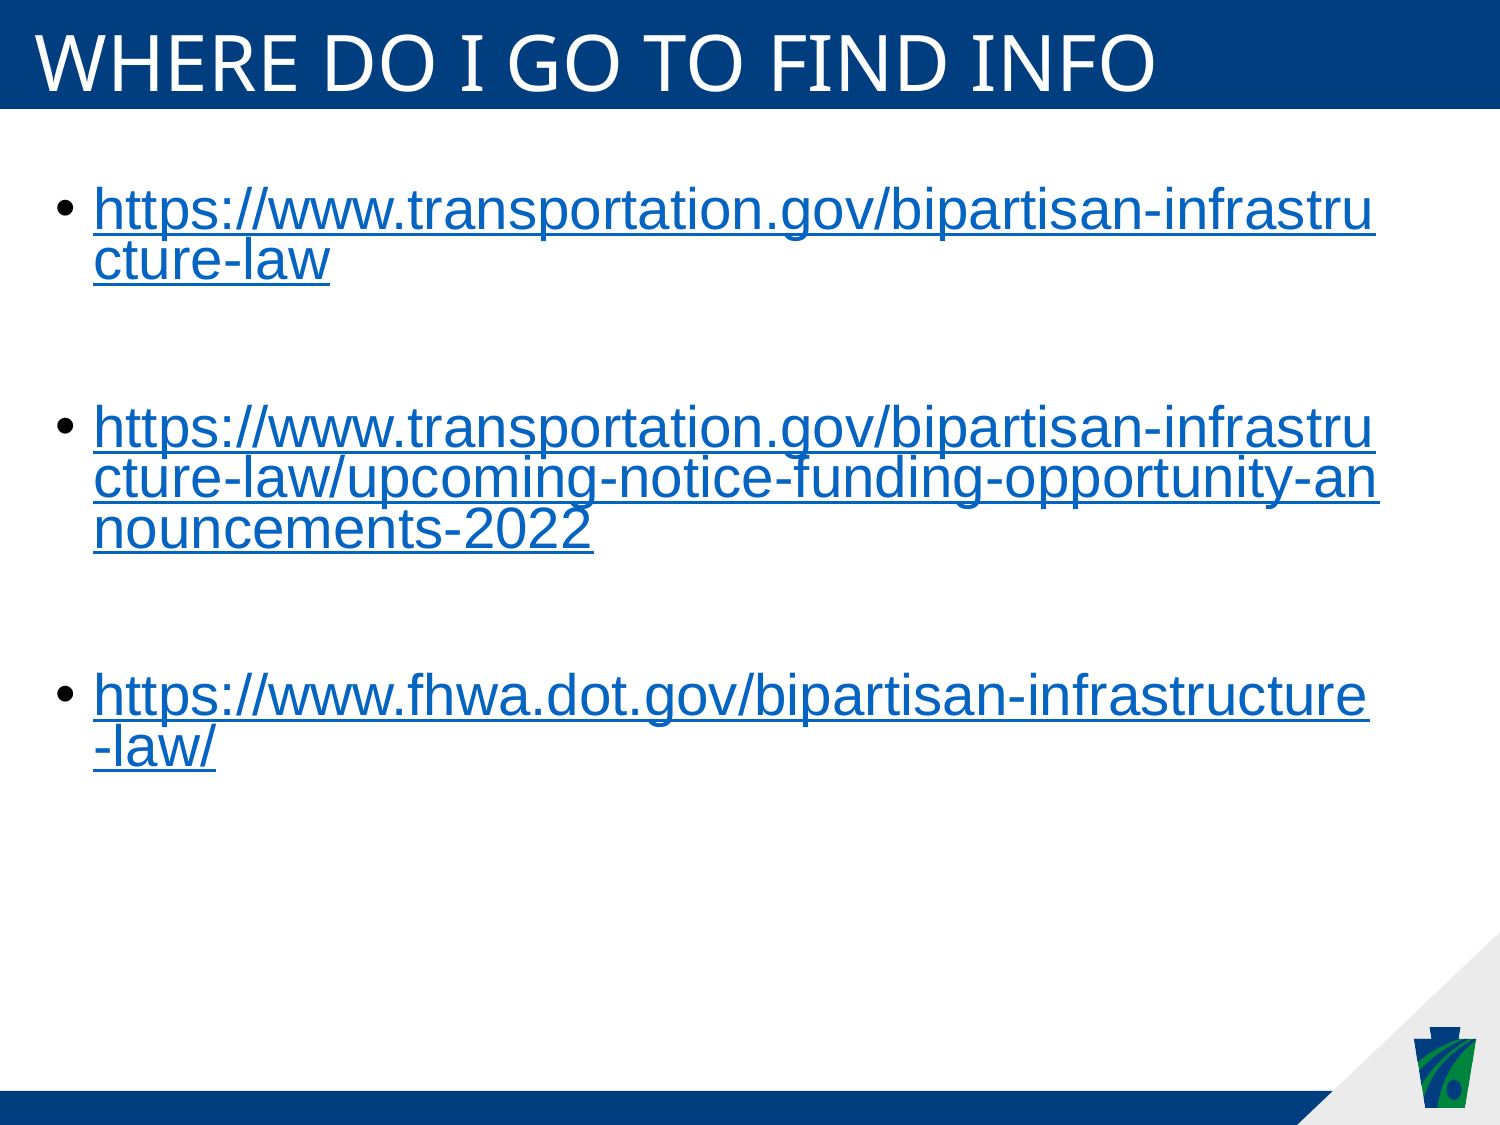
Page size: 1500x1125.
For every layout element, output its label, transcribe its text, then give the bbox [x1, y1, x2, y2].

list Where do I go to find info [19, 16, 1478, 137]
picture [1412, 1027, 1478, 1112]
list https://www.transportation.gov/bipartisan-infrastructure-law https://www.transportation.gov/bipartisan-infrastructure-law/upcoming-notice-funding-opportunity-announcements-2022 https://www.fhwa.dot.gov/bipartisan-infrastructure-law/ [40, 171, 1397, 1014]
